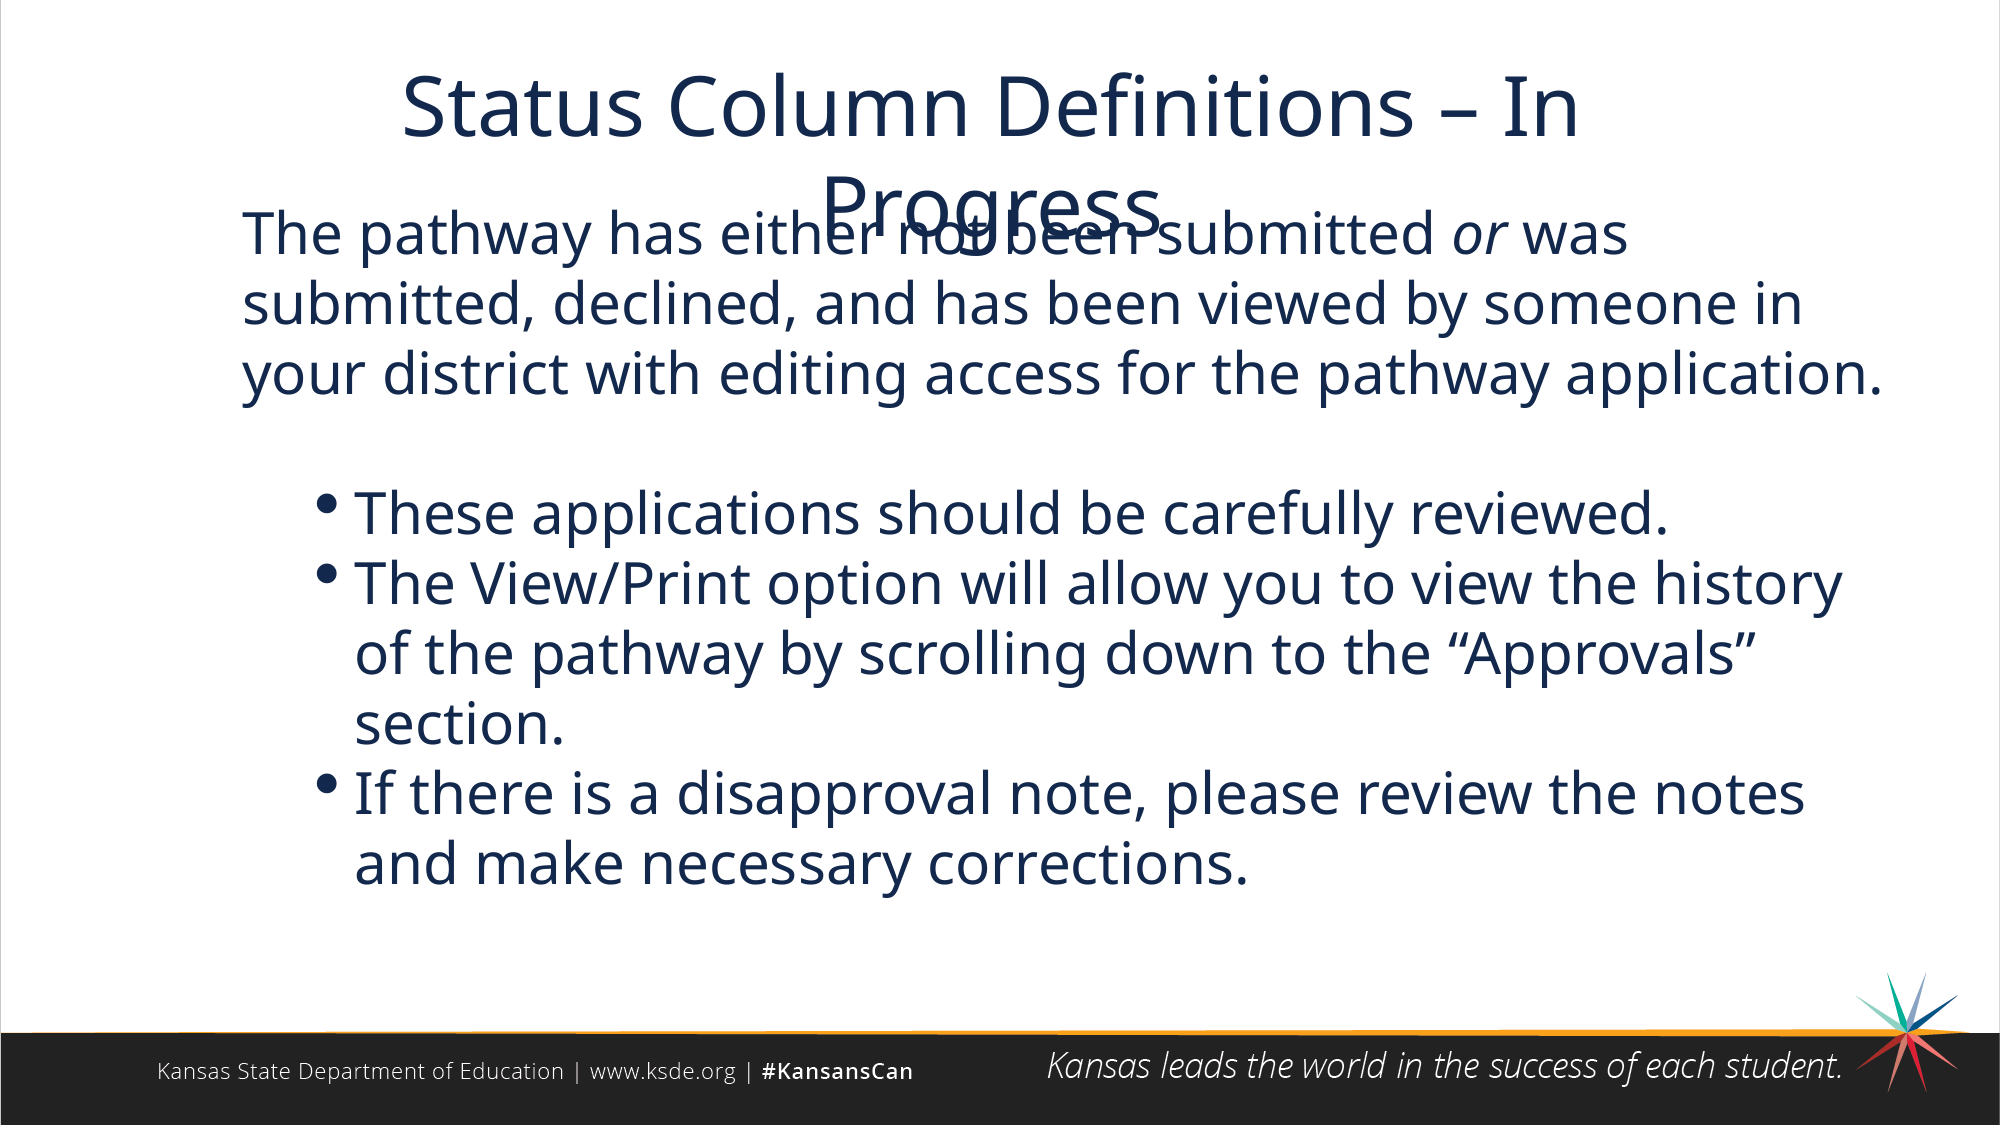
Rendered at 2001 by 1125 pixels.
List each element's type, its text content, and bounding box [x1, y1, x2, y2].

picture [0, 0, 2000, 1125]
text_box Status Column Definitions – In Progress [217, 45, 1767, 188]
text_box The pathway has either not been submitted or was submitted, declined, and has been viewed by someone in your district with editing access for the pathway application. These applications should be carefully reviewed. The View/Print option will allow you to view the history of the pathway by scrolling down to the “Approvals” section. If there is a disapproval note, please review the notes and make necessary corrections. [77, 188, 1917, 904]
